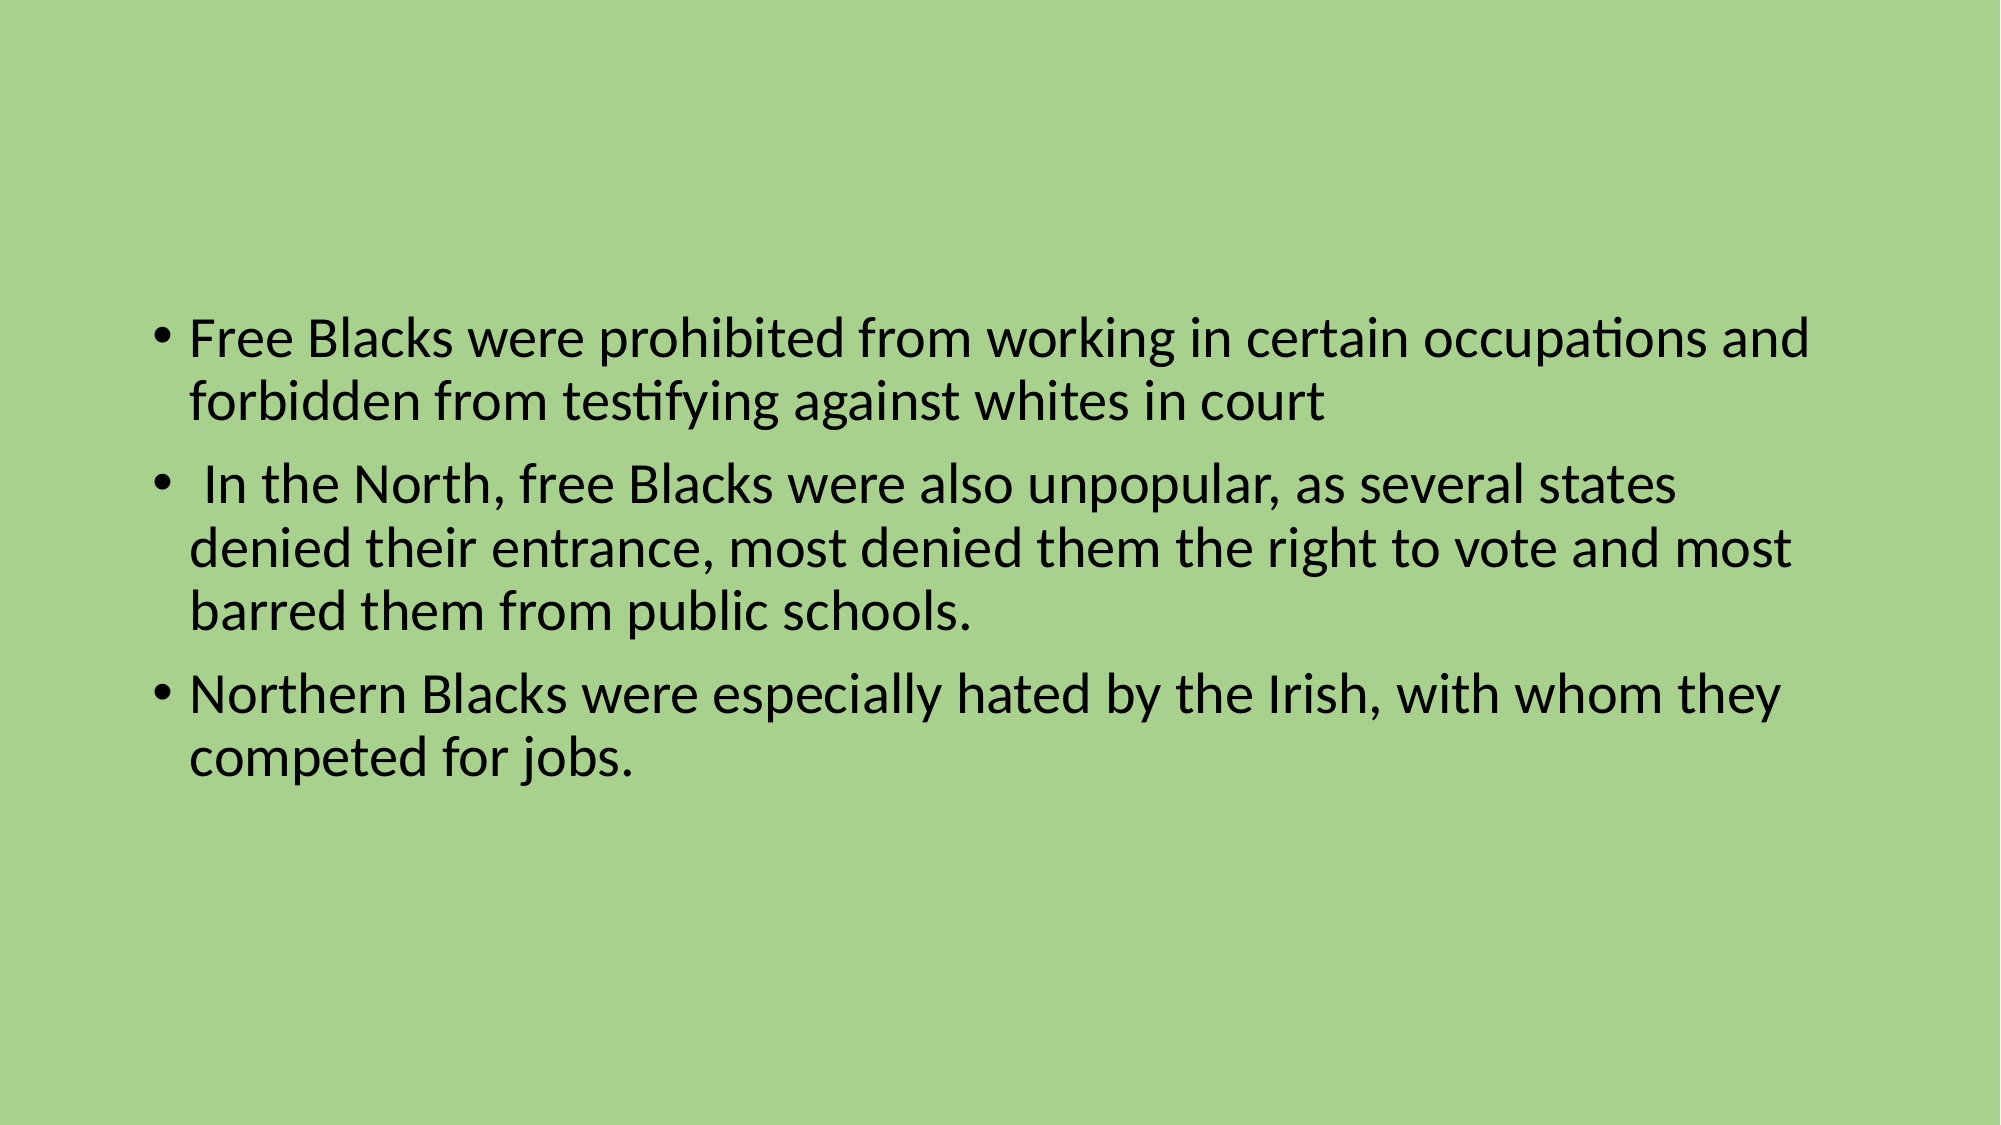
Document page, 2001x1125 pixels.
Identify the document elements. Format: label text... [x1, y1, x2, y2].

list Free Blacks were prohibited from working in certain occupations and forbidden from testifying against whites in court In the North, free Blacks were also unpopular, as several states denied their entrance, most denied them the right to vote and most barred them from public schools. Northern Blacks were especially hated by the Irish, with whom they competed for jobs. [137, 299, 1863, 1014]
